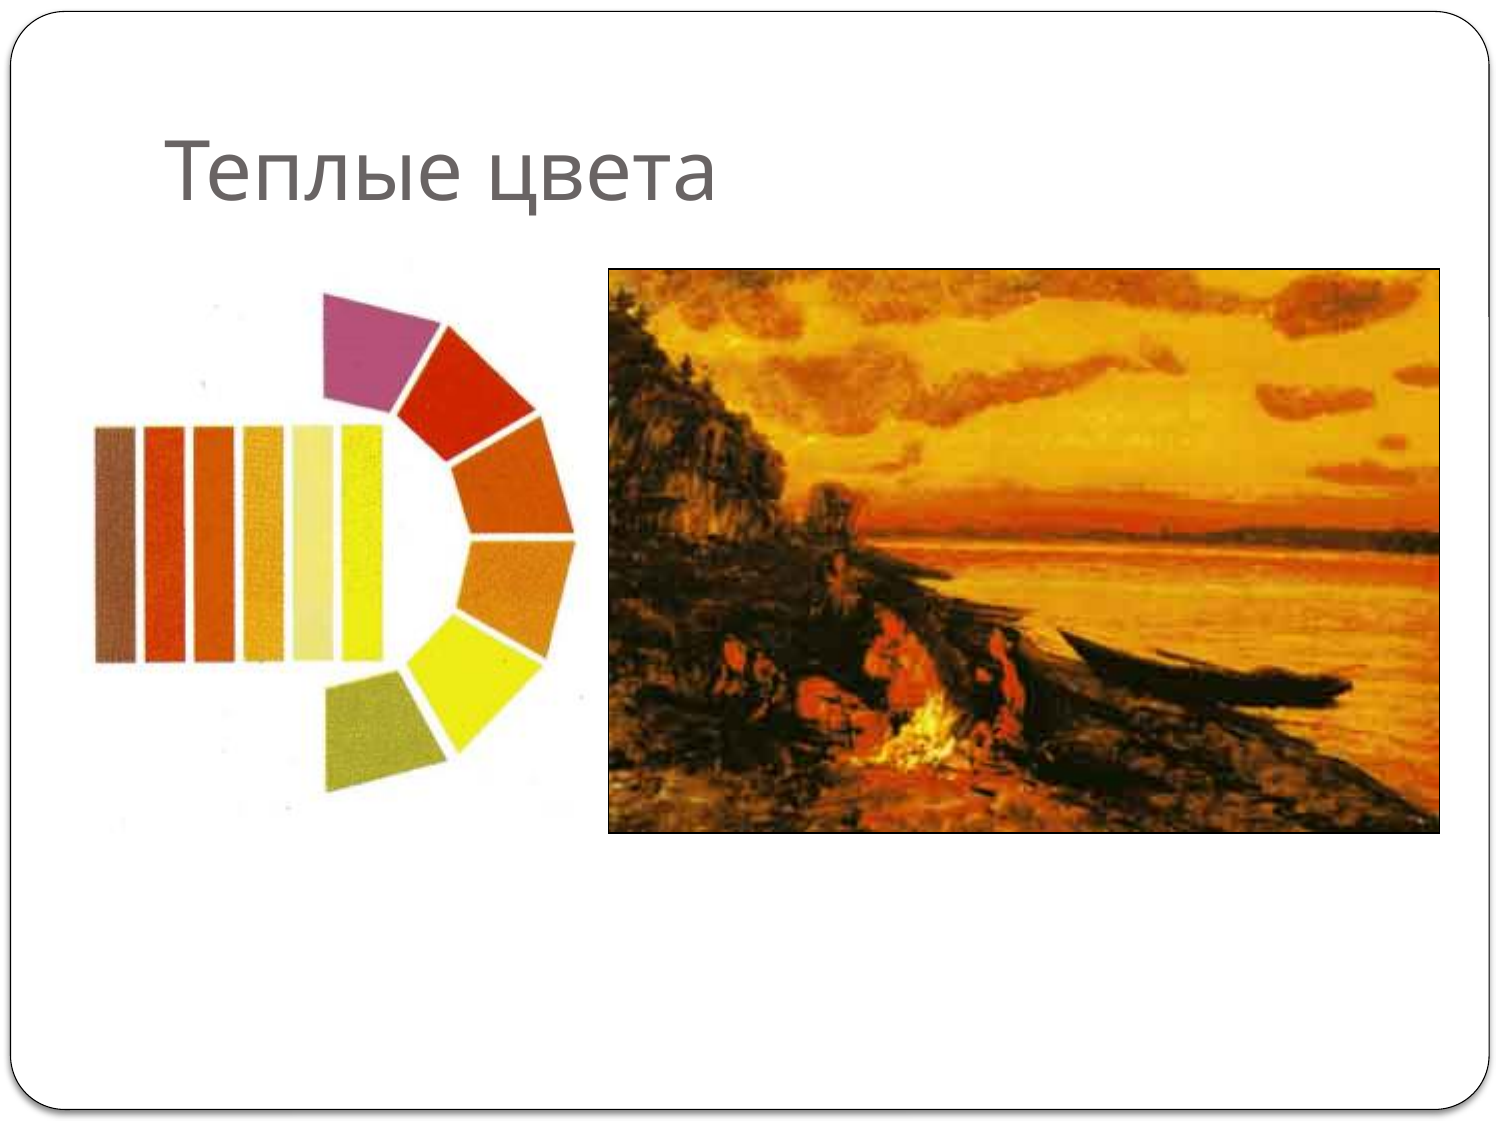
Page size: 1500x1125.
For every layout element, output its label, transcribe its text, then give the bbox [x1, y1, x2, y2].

picture [46, 257, 1439, 844]
title Теплые цвета [150, 45, 1425, 233]
